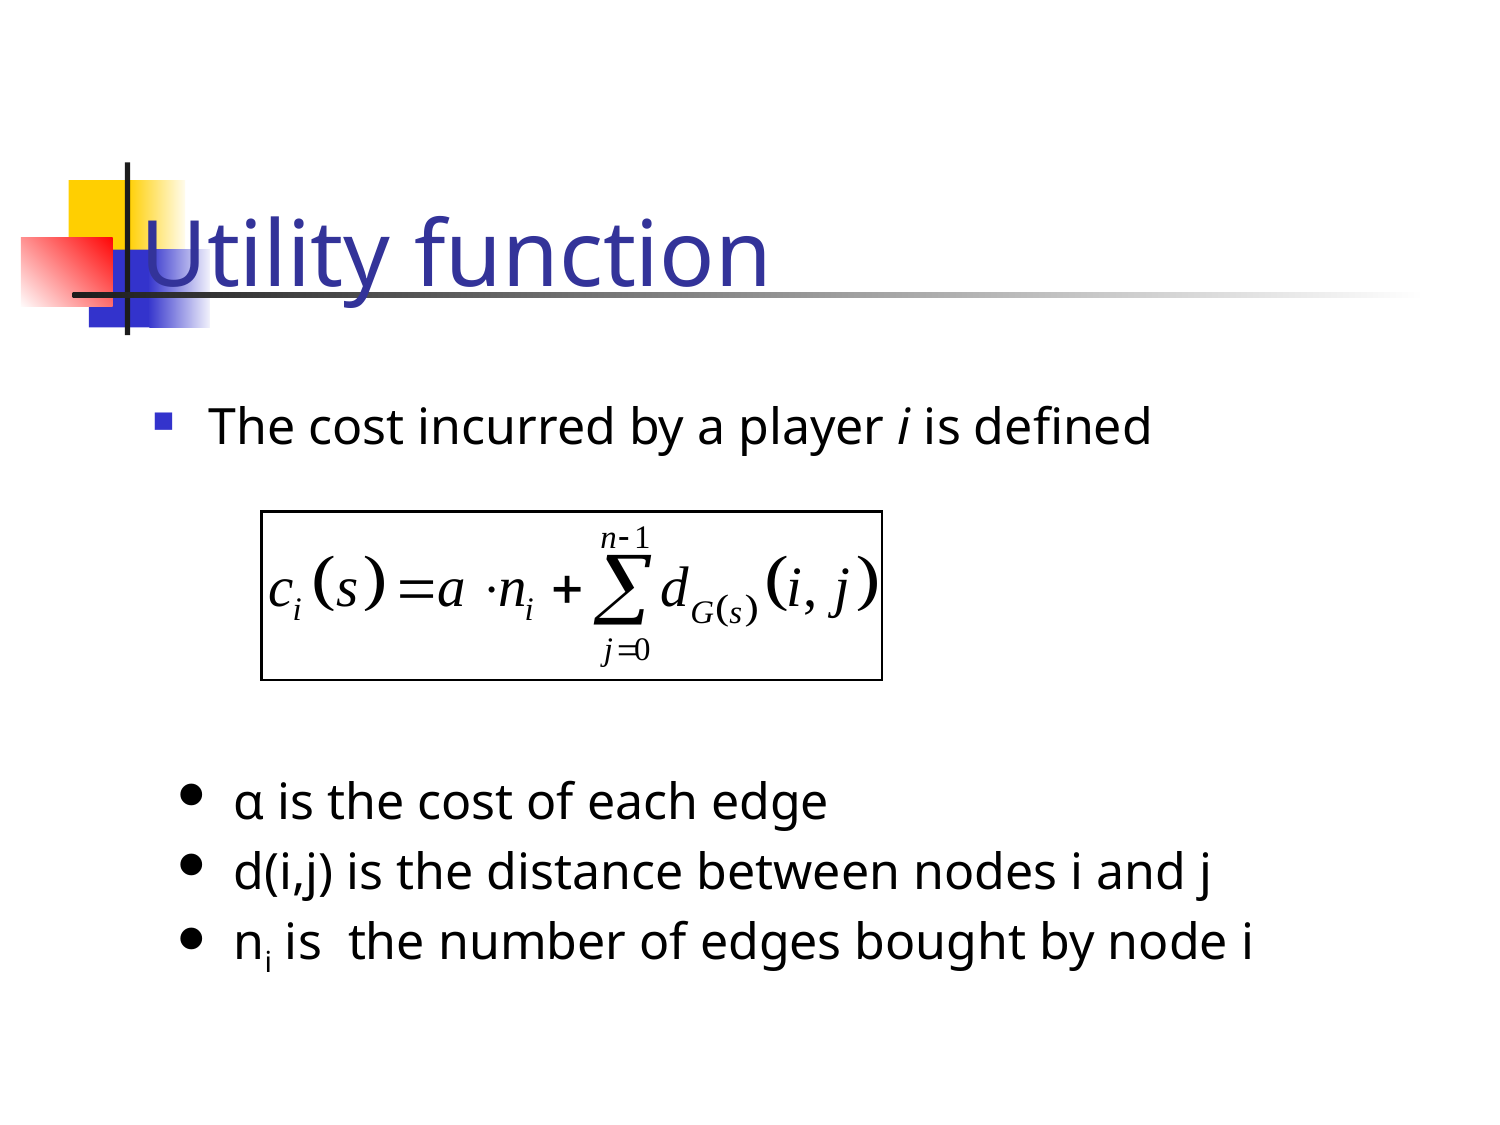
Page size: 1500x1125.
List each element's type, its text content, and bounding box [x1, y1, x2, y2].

list The cost incurred by a player i is defined [137, 387, 1213, 463]
text_box α is the cost of each edge d(i,j) is the distance between nodes i and j ni is the number of edges bought by node i [162, 762, 1275, 975]
title Utility function [124, 124, 1426, 313]
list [262, 512, 882, 680]
